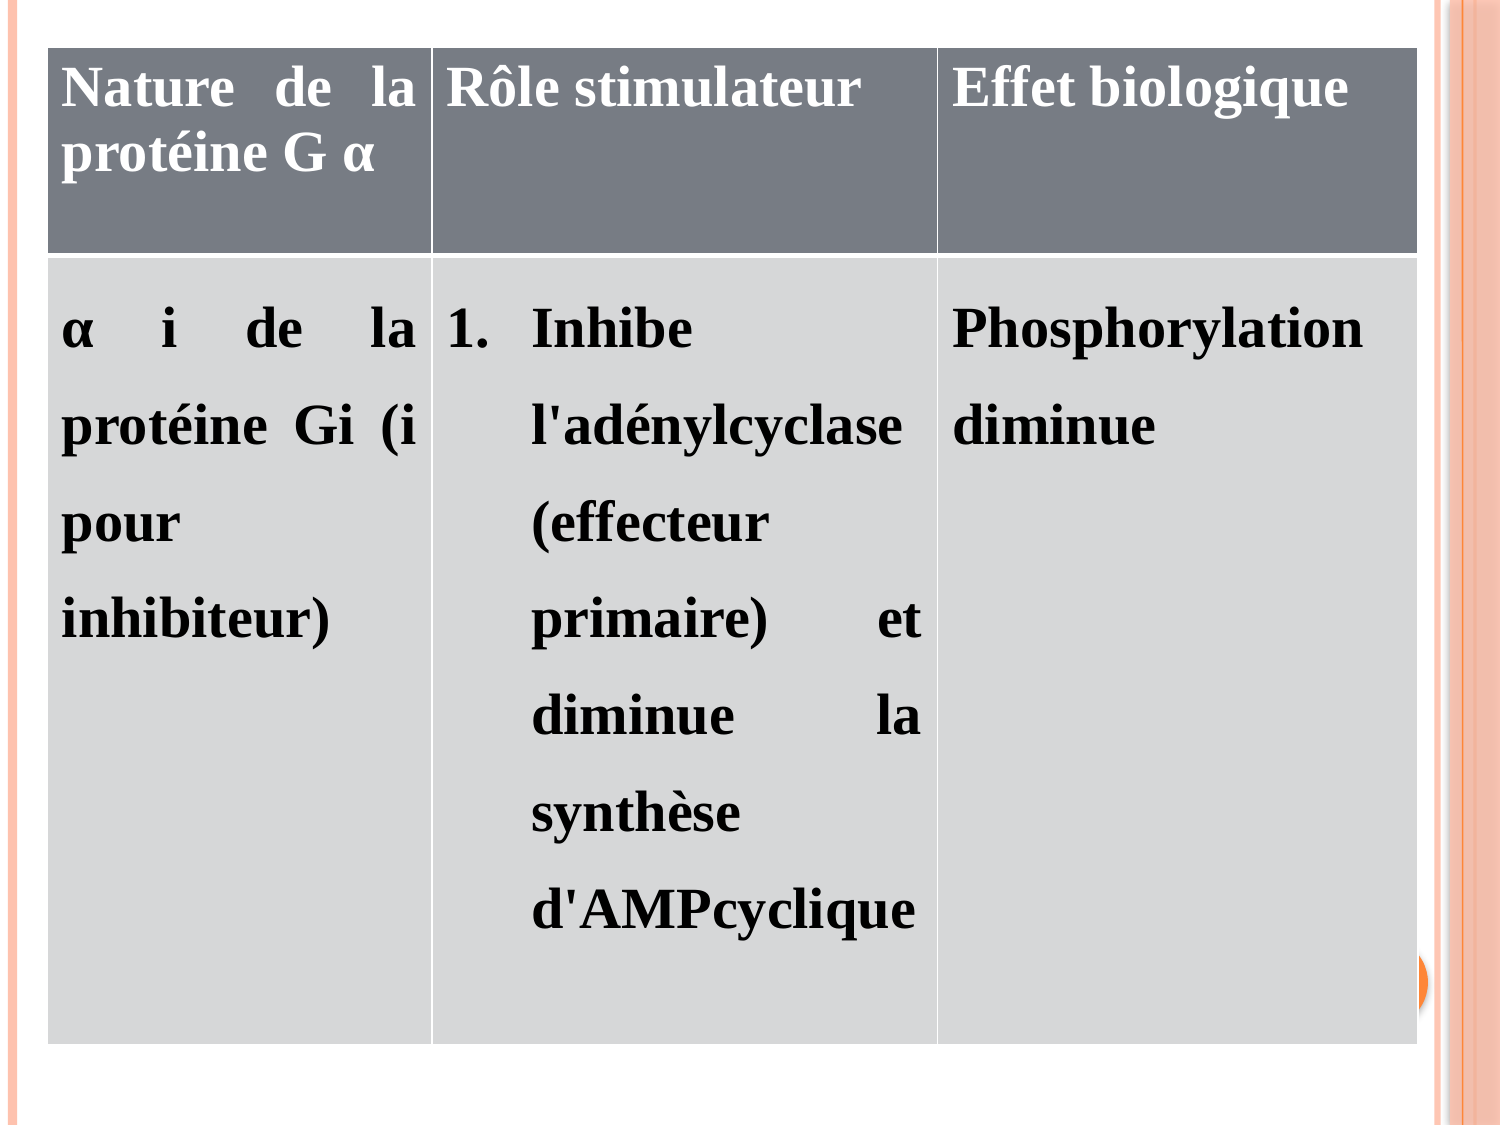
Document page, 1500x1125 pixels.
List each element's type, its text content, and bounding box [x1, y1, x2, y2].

table_cell α i de la protéine Gi (i pour inhibiteur) [48, 258, 431, 1044]
table_header Nature de la protéine G α [48, 48, 431, 253]
slide_number 28 [1419, 940, 1434, 1027]
table_cell Phosphorylation diminue [938, 258, 1417, 1044]
table_cell Inhibe l'adénylcyclase (effecteur primaire) et diminue la synthèse d'AMPcyclique [433, 258, 937, 1044]
table_header Rôle stimulateur [433, 48, 937, 253]
table_header Effet biologique [938, 48, 1417, 253]
